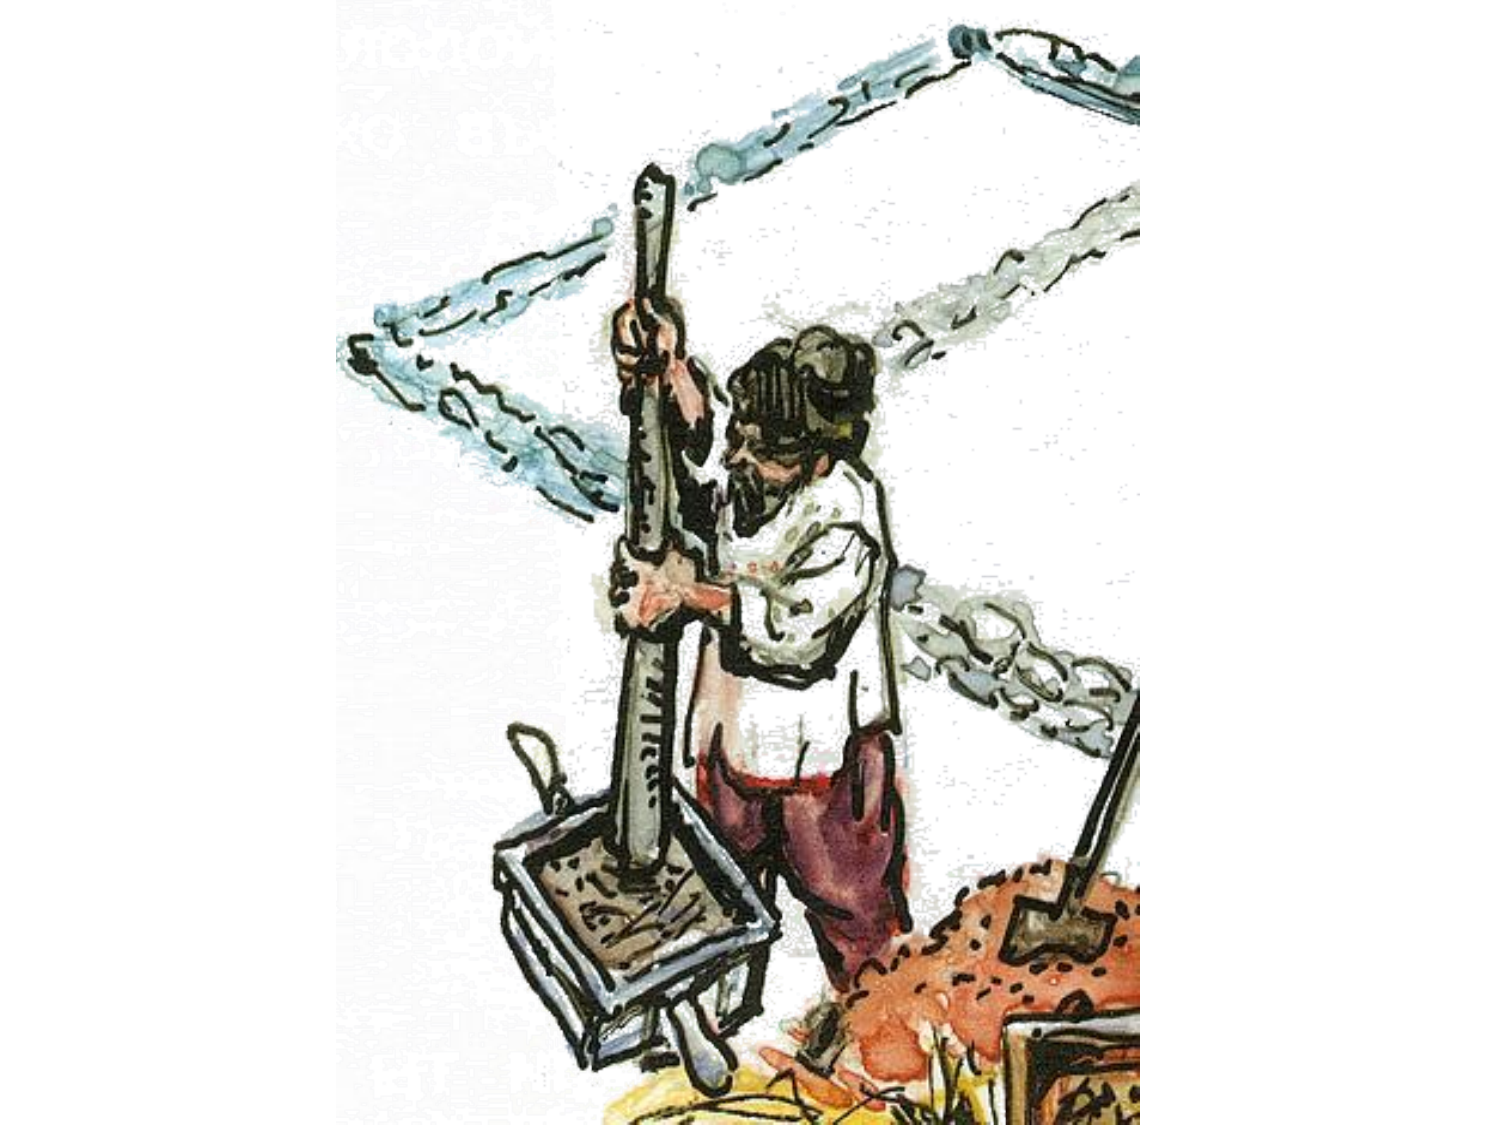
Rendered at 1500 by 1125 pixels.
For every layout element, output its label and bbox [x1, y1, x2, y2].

picture [336, 0, 1140, 1125]
